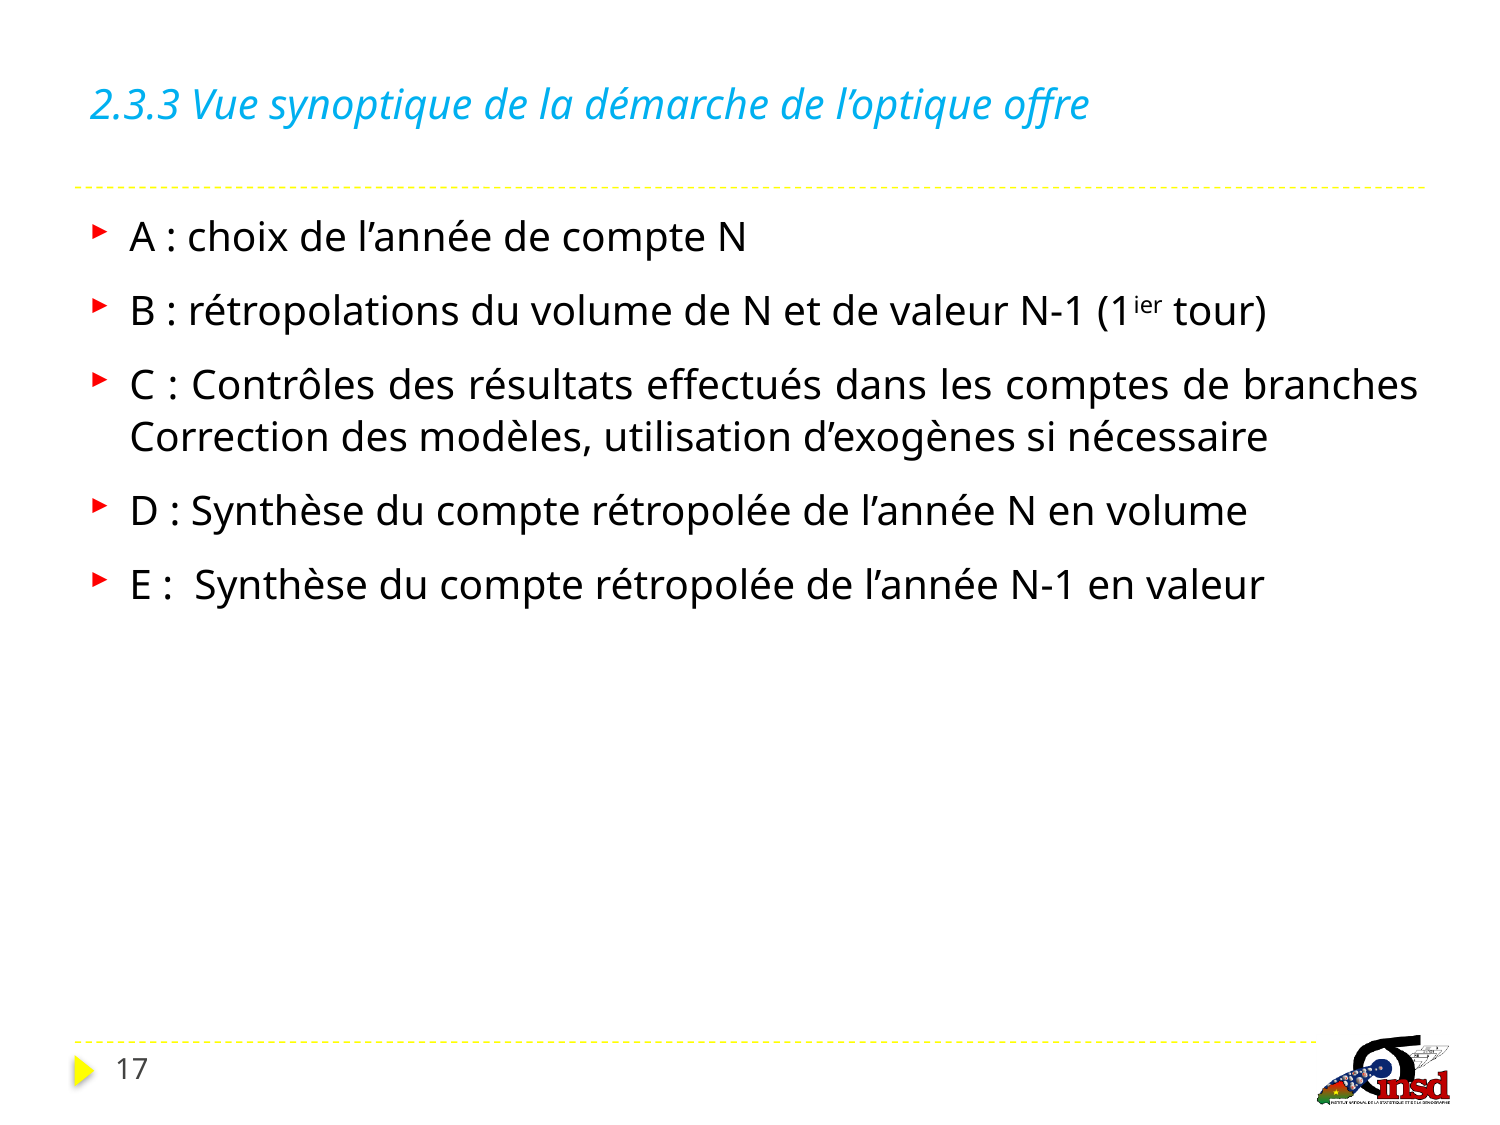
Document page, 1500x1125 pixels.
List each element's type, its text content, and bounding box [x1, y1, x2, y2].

list A : choix de l’année de compte N B : rétropolations du volume de N et de valeur N-1 (1ier tour) C : Contrôles des résultats effectués dans les comptes de branches Correction des modèles, utilisation d’exogènes si nécessaire D : Synthèse du compte rétropolée de l’année N en volume E : Synthèse du compte rétropolée de l’année N-1 en valeur [75, 200, 1436, 657]
slide_number 17 [100, 1042, 426, 1103]
picture [1316, 1034, 1450, 1105]
title 2.3.3 Vue synoptique de la démarche de l’optique offre [75, 24, 1425, 188]
